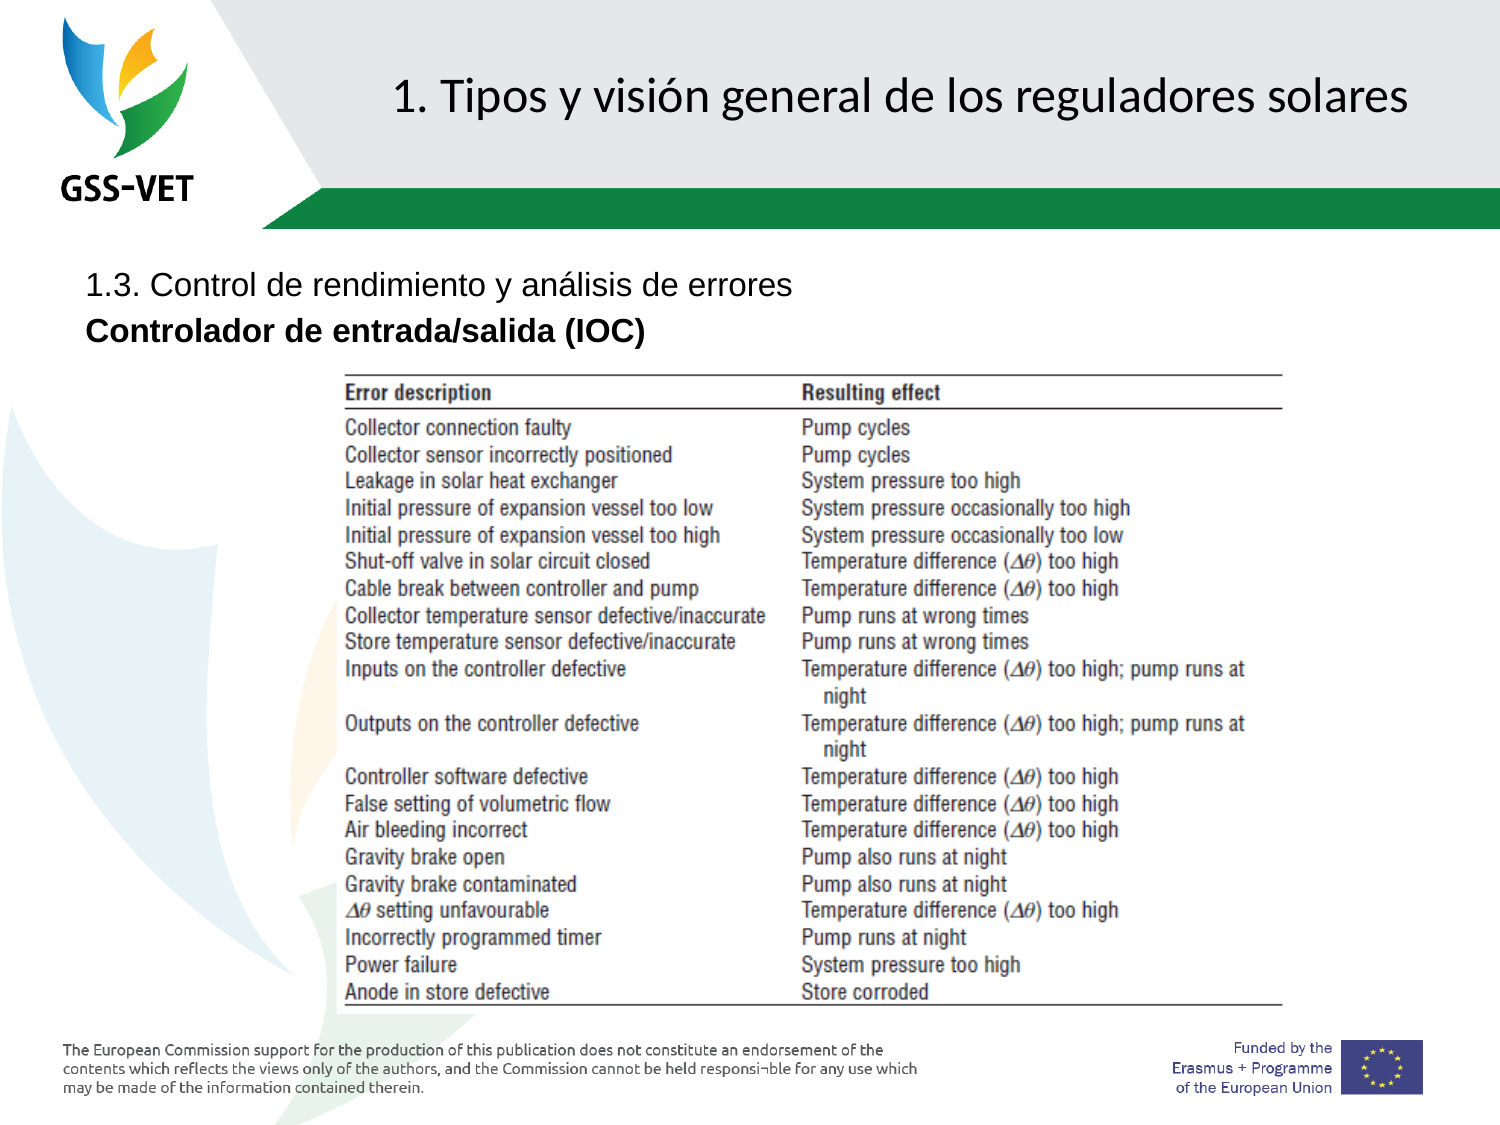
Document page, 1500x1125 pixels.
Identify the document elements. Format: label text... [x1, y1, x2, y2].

picture [0, 0, 1500, 1125]
list 1.3. Control de rendimiento y análisis de errores Controlador de entrada/salida (IOC) [70, 255, 1421, 998]
title 1. Tipos y visión general de los reguladores solares [324, 0, 1425, 185]
